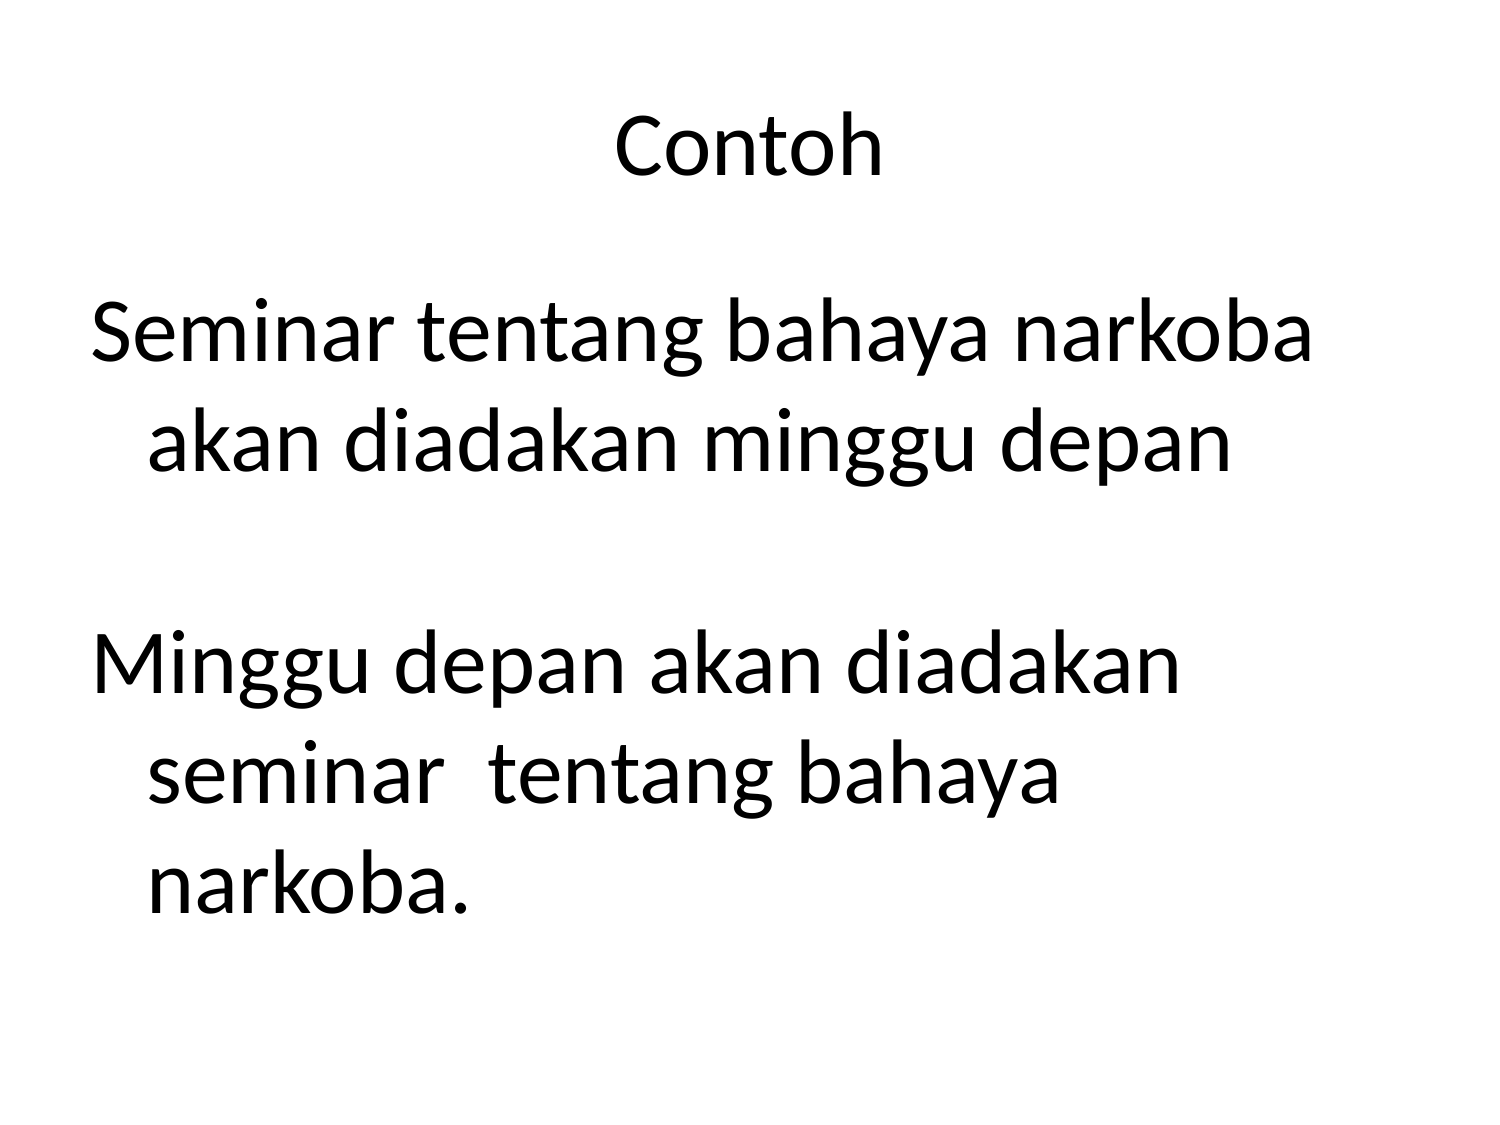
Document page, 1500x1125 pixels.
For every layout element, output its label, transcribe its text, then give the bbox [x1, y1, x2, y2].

title Contoh [75, 45, 1425, 233]
list Seminar tentang bahaya narkoba akan diadakan minggu depan Minggu depan akan diadakan seminar tentang bahaya narkoba. [75, 262, 1425, 1005]
